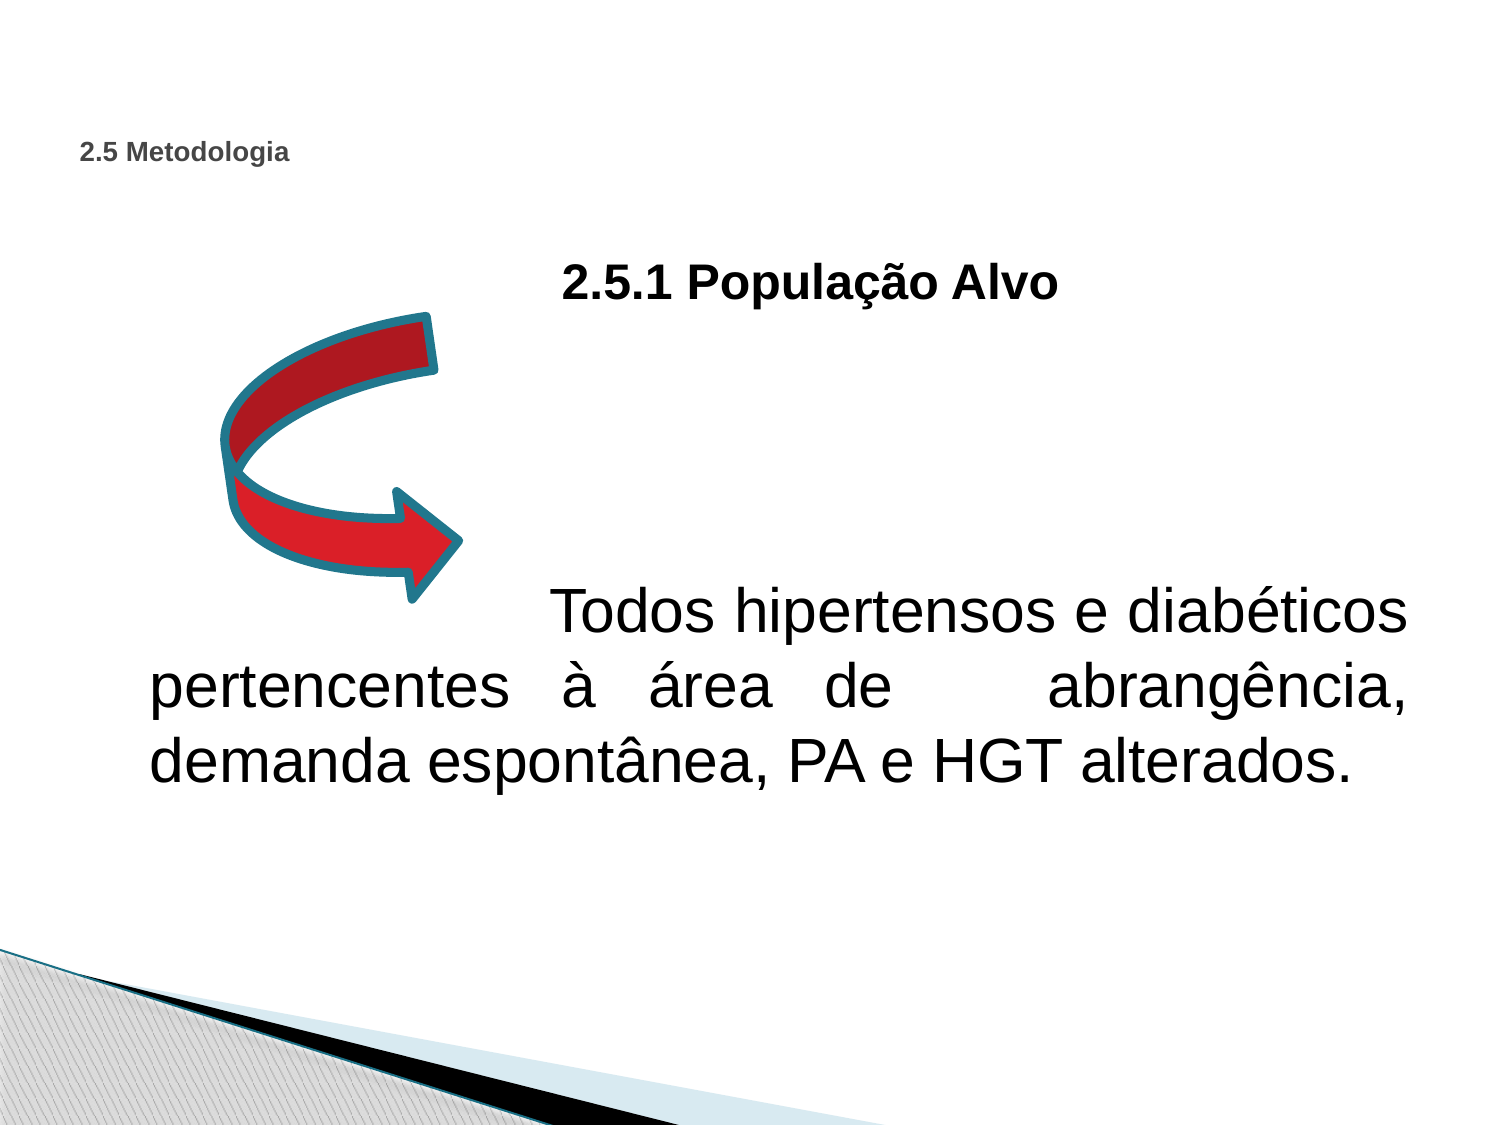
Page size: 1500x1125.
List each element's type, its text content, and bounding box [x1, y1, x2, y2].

text_box [220, 311, 464, 604]
title 2.5 Metodologia [64, 90, 1415, 270]
list 2.5.1 População Alvo Todos hipertensos e diabéticos pertencentes à área de abrangência, demanda espontânea, PA e HGT alterados. [75, 70, 1425, 1055]
